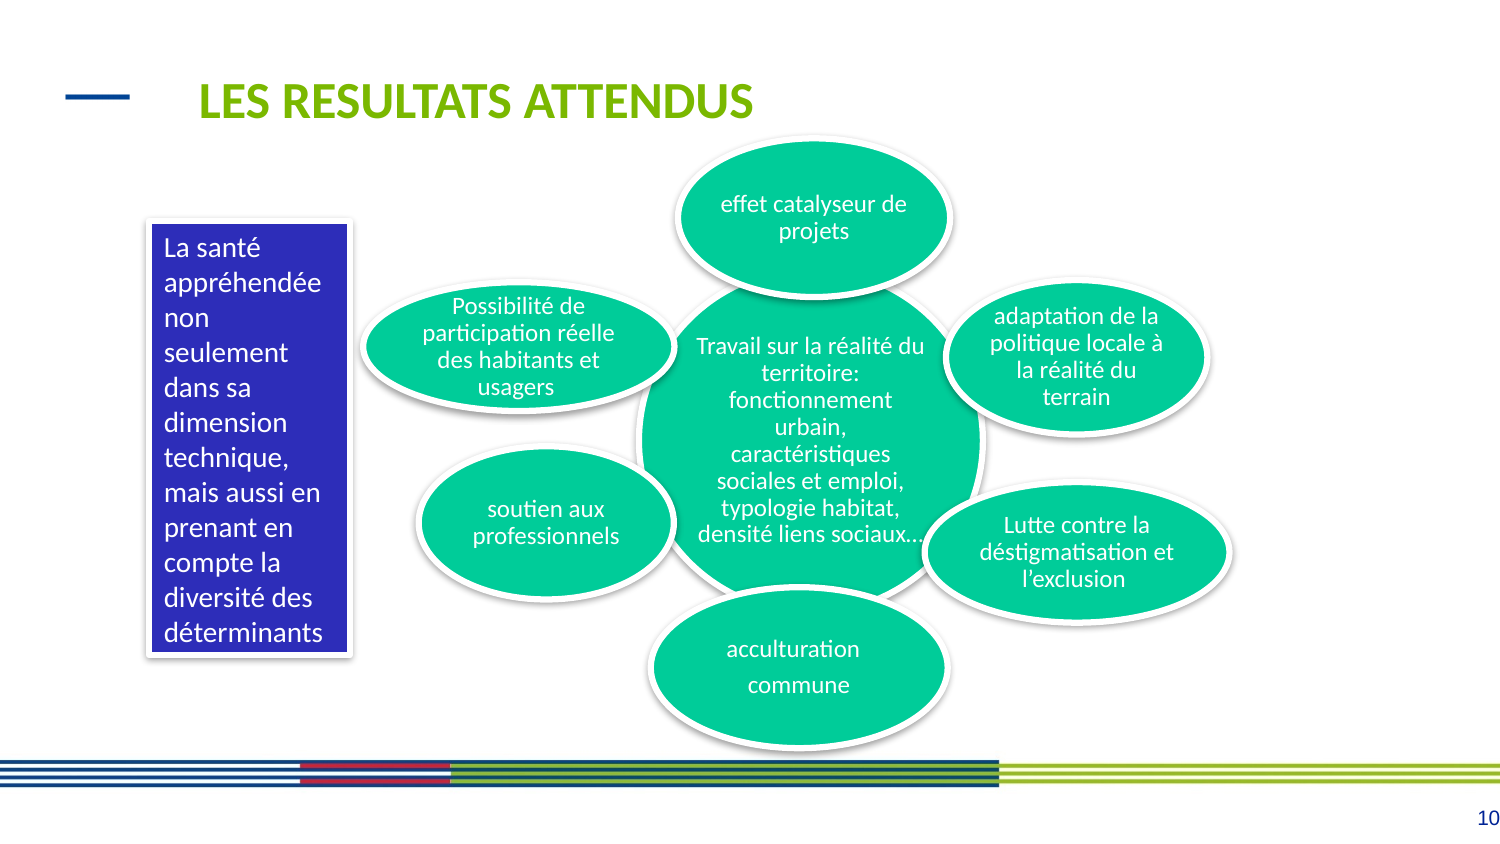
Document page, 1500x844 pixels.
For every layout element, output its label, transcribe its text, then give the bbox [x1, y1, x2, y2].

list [76, 138, 1260, 759]
picture [0, 750, 1500, 797]
title LES RESULTATS ATTENDUS [50, 27, 1388, 168]
picture [65, 91, 130, 103]
